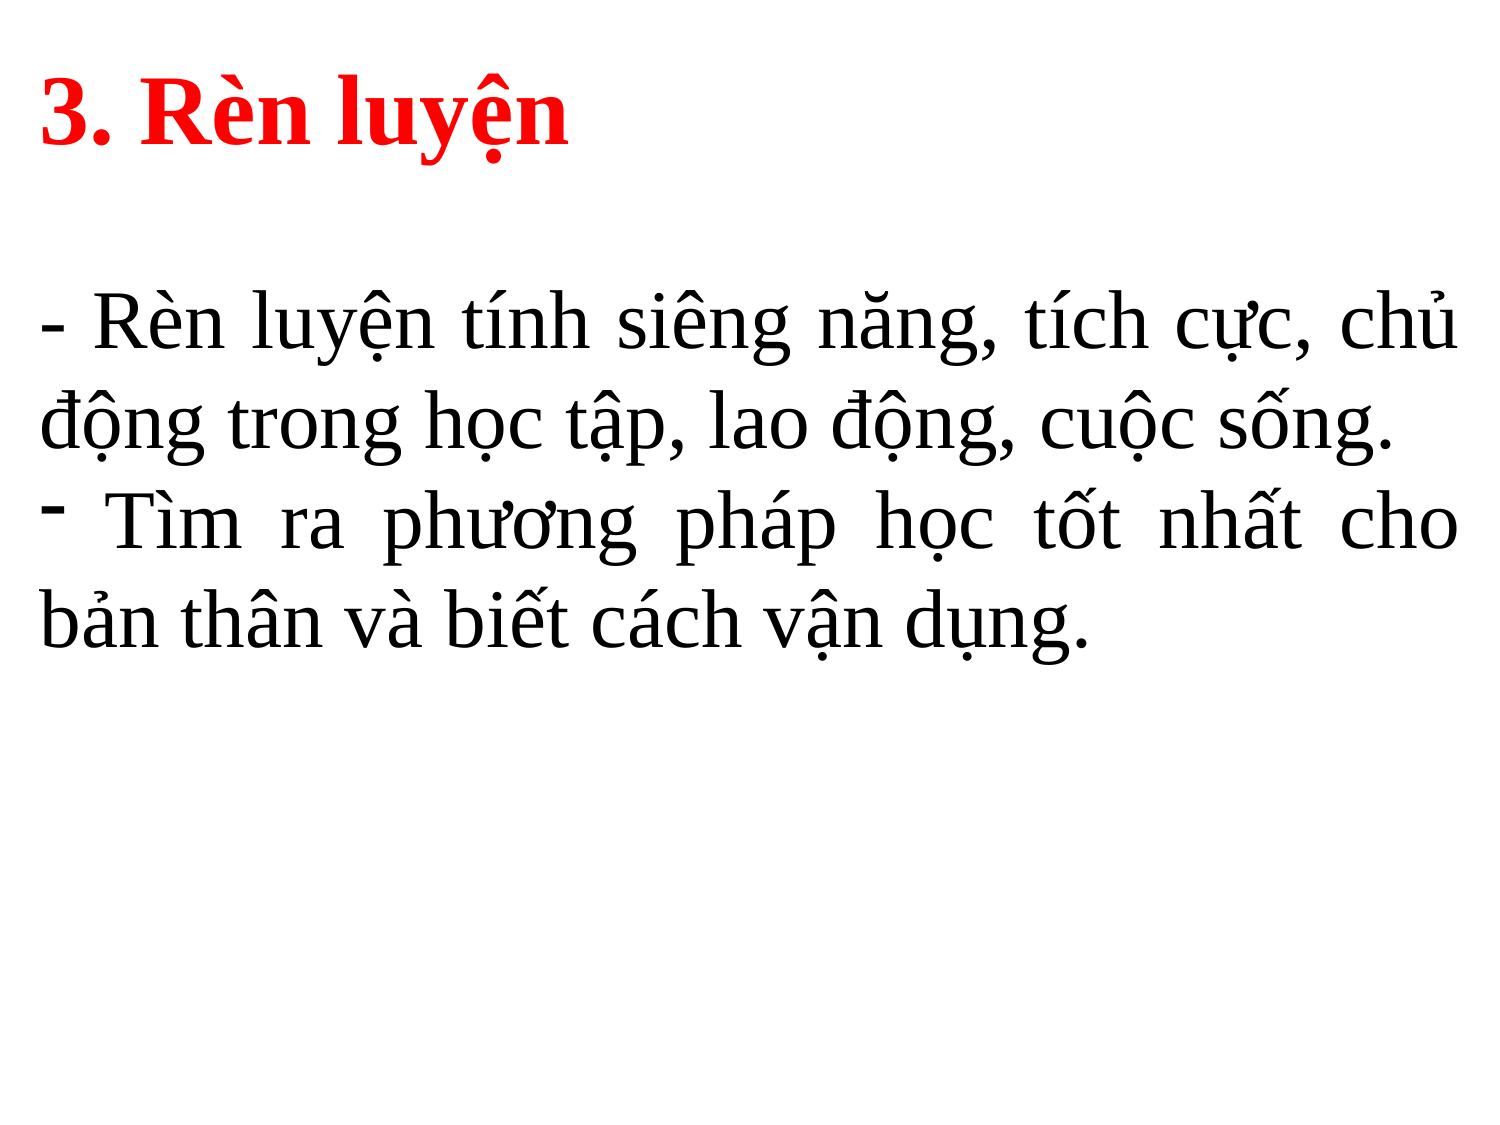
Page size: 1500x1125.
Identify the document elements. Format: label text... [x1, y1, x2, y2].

text_box 3. Rèn luyện - Rèn luyện tính siêng năng, tích cực, chủ động trong học tập, lao động, cuộc sống. Tìm ra phương pháp học tốt nhất cho bản thân và biết cách vận dụng. [24, 37, 1477, 672]
